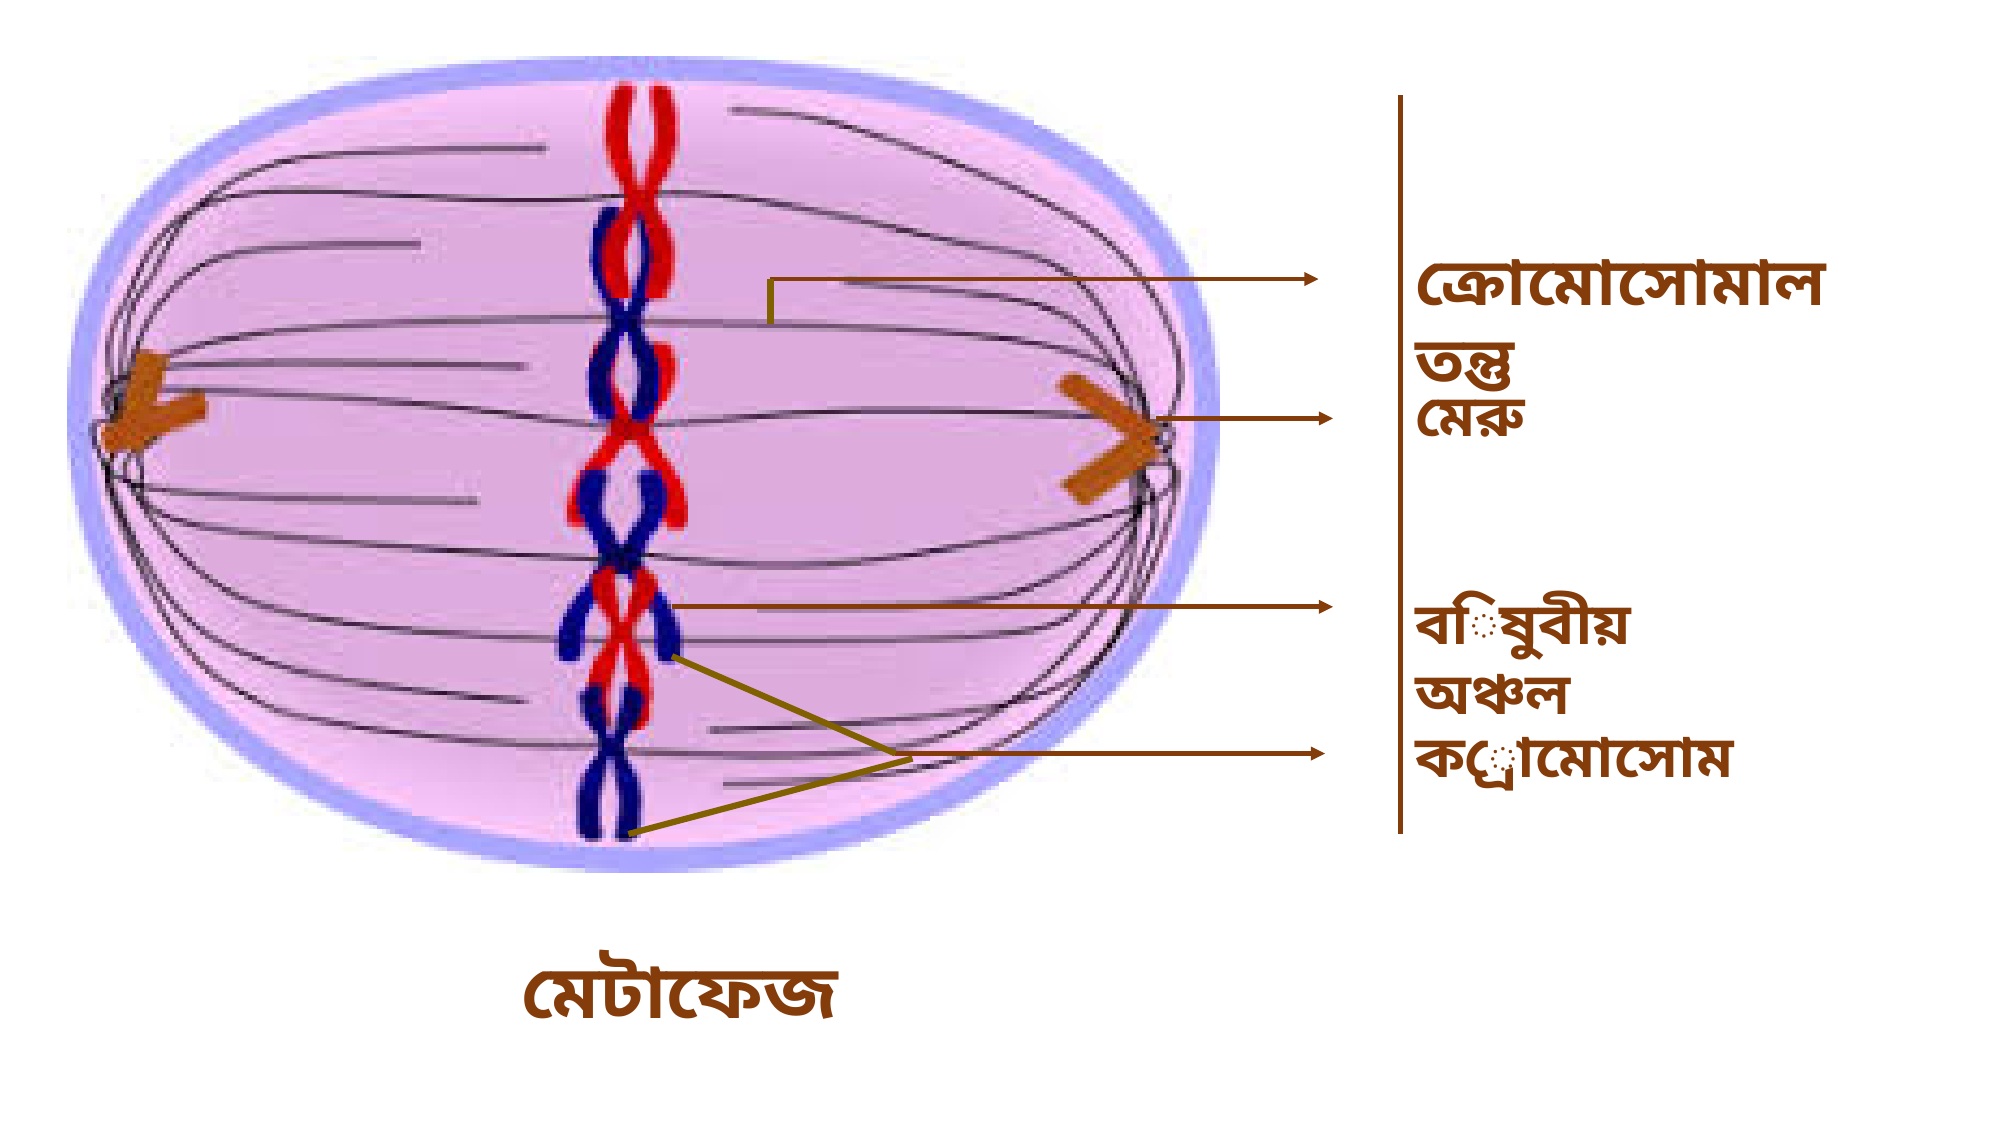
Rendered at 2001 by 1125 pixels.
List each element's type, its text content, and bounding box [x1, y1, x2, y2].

picture [67, 56, 1220, 873]
text_box মেটাফেজ [506, 936, 1081, 1042]
text_box মেরু [1401, 371, 1666, 456]
text_box ক্রোমোসোমাল তন্তু [1401, 231, 1855, 406]
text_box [628, 758, 913, 835]
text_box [671, 656, 896, 754]
text_box ক্রোমোসোম [1401, 712, 1771, 797]
text_box বিষুবীয় অঞ্চল [1401, 578, 1756, 734]
